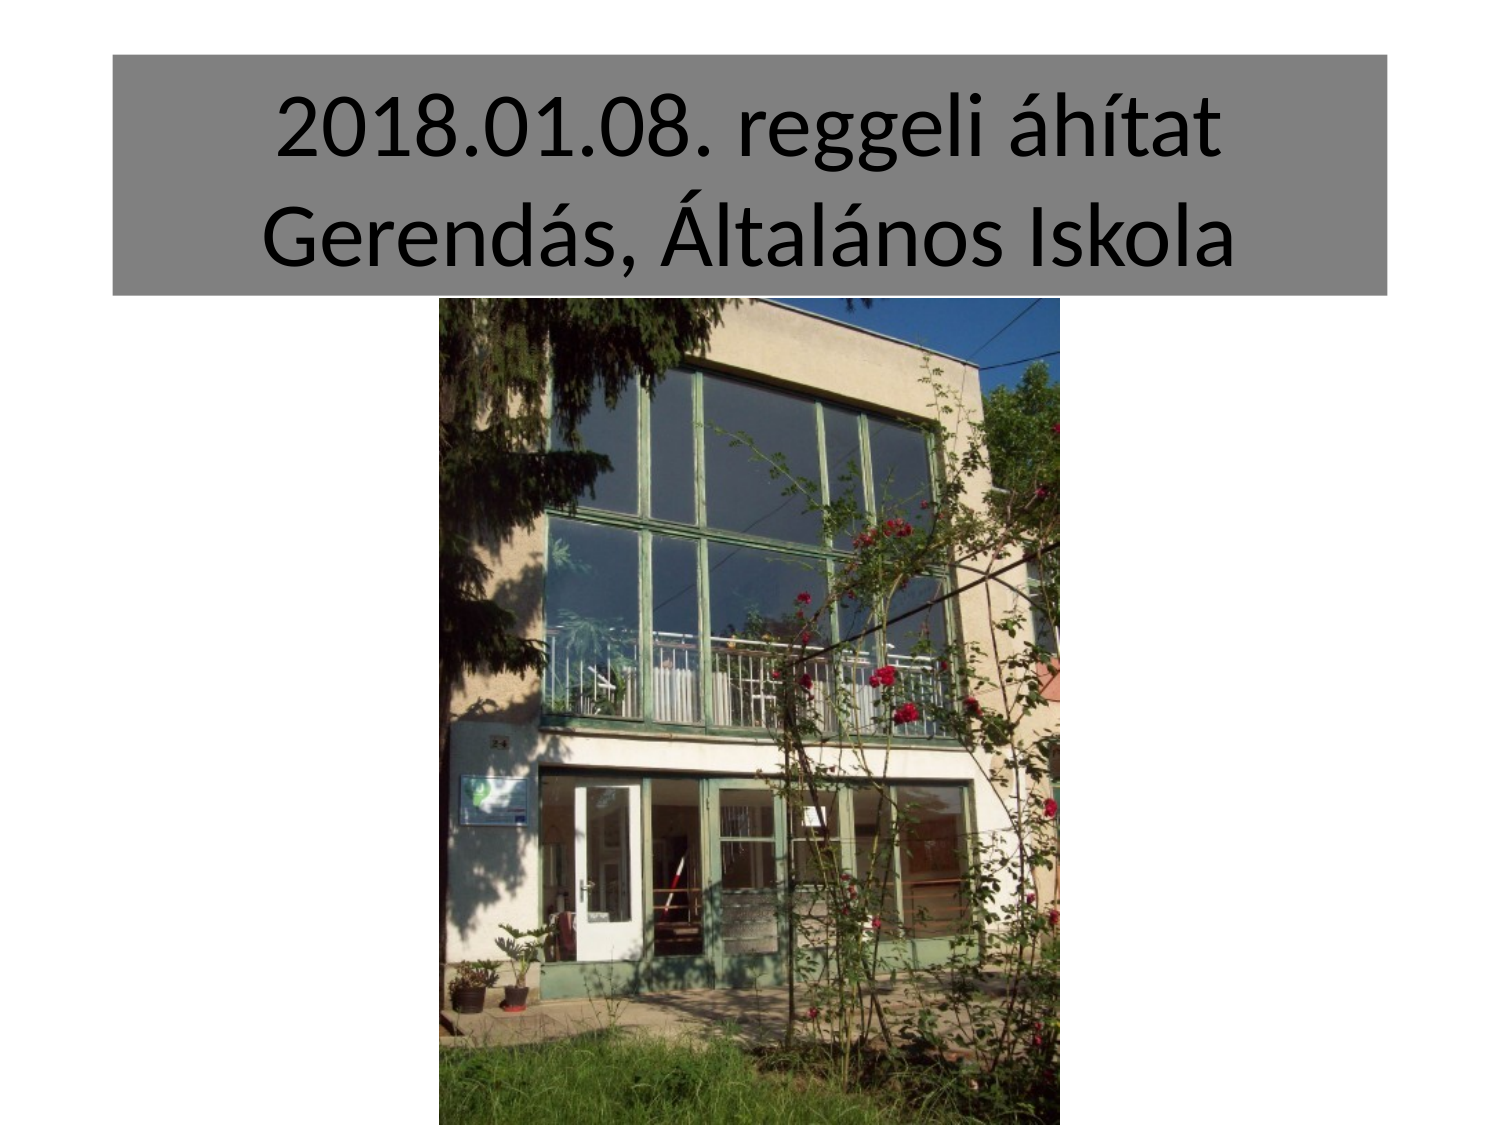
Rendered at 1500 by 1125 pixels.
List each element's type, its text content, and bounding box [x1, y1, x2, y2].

title 2018.01.08. reggeli áhítat Gerendás, Általános Iskola [112, 54, 1388, 296]
picture [439, 297, 1061, 1125]
